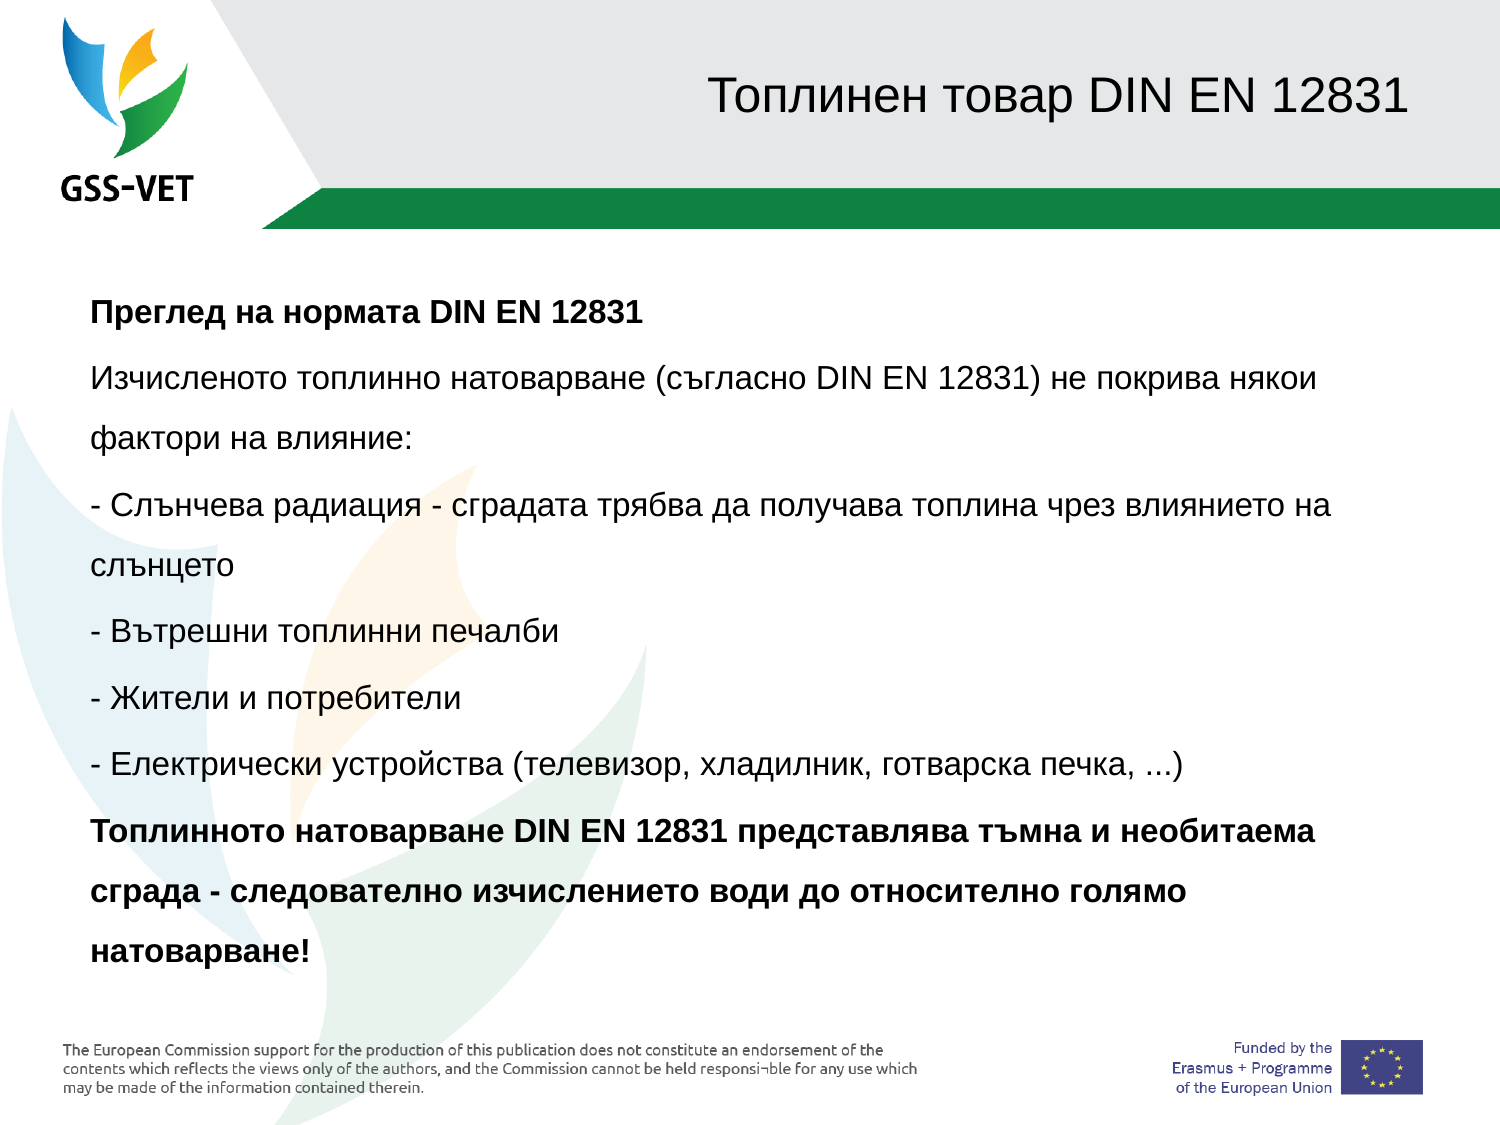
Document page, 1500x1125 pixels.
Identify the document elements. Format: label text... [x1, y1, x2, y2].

picture [0, 0, 1500, 1125]
title Топлинен товар DIN EN 12831 [324, 0, 1425, 185]
list Преглед на нормата DIN EN 12831 Изчисленото топлинно натоварване (съгласно DIN EN 12831) не покрива някои фактори на влияние: - Слънчева радиация - сградата трябва да получава топлина чрез влиянието на слънцето - Вътрешни топлинни печалби - Жители и потребители - Електрически устройства (телевизор, хладилник, готварска печка, ...) Топлинното натоварване DIN EN 12831 представлява тъмна и необитаема сграда - следователно изчислението води до относително голямо натоварване! [75, 262, 1400, 1005]
